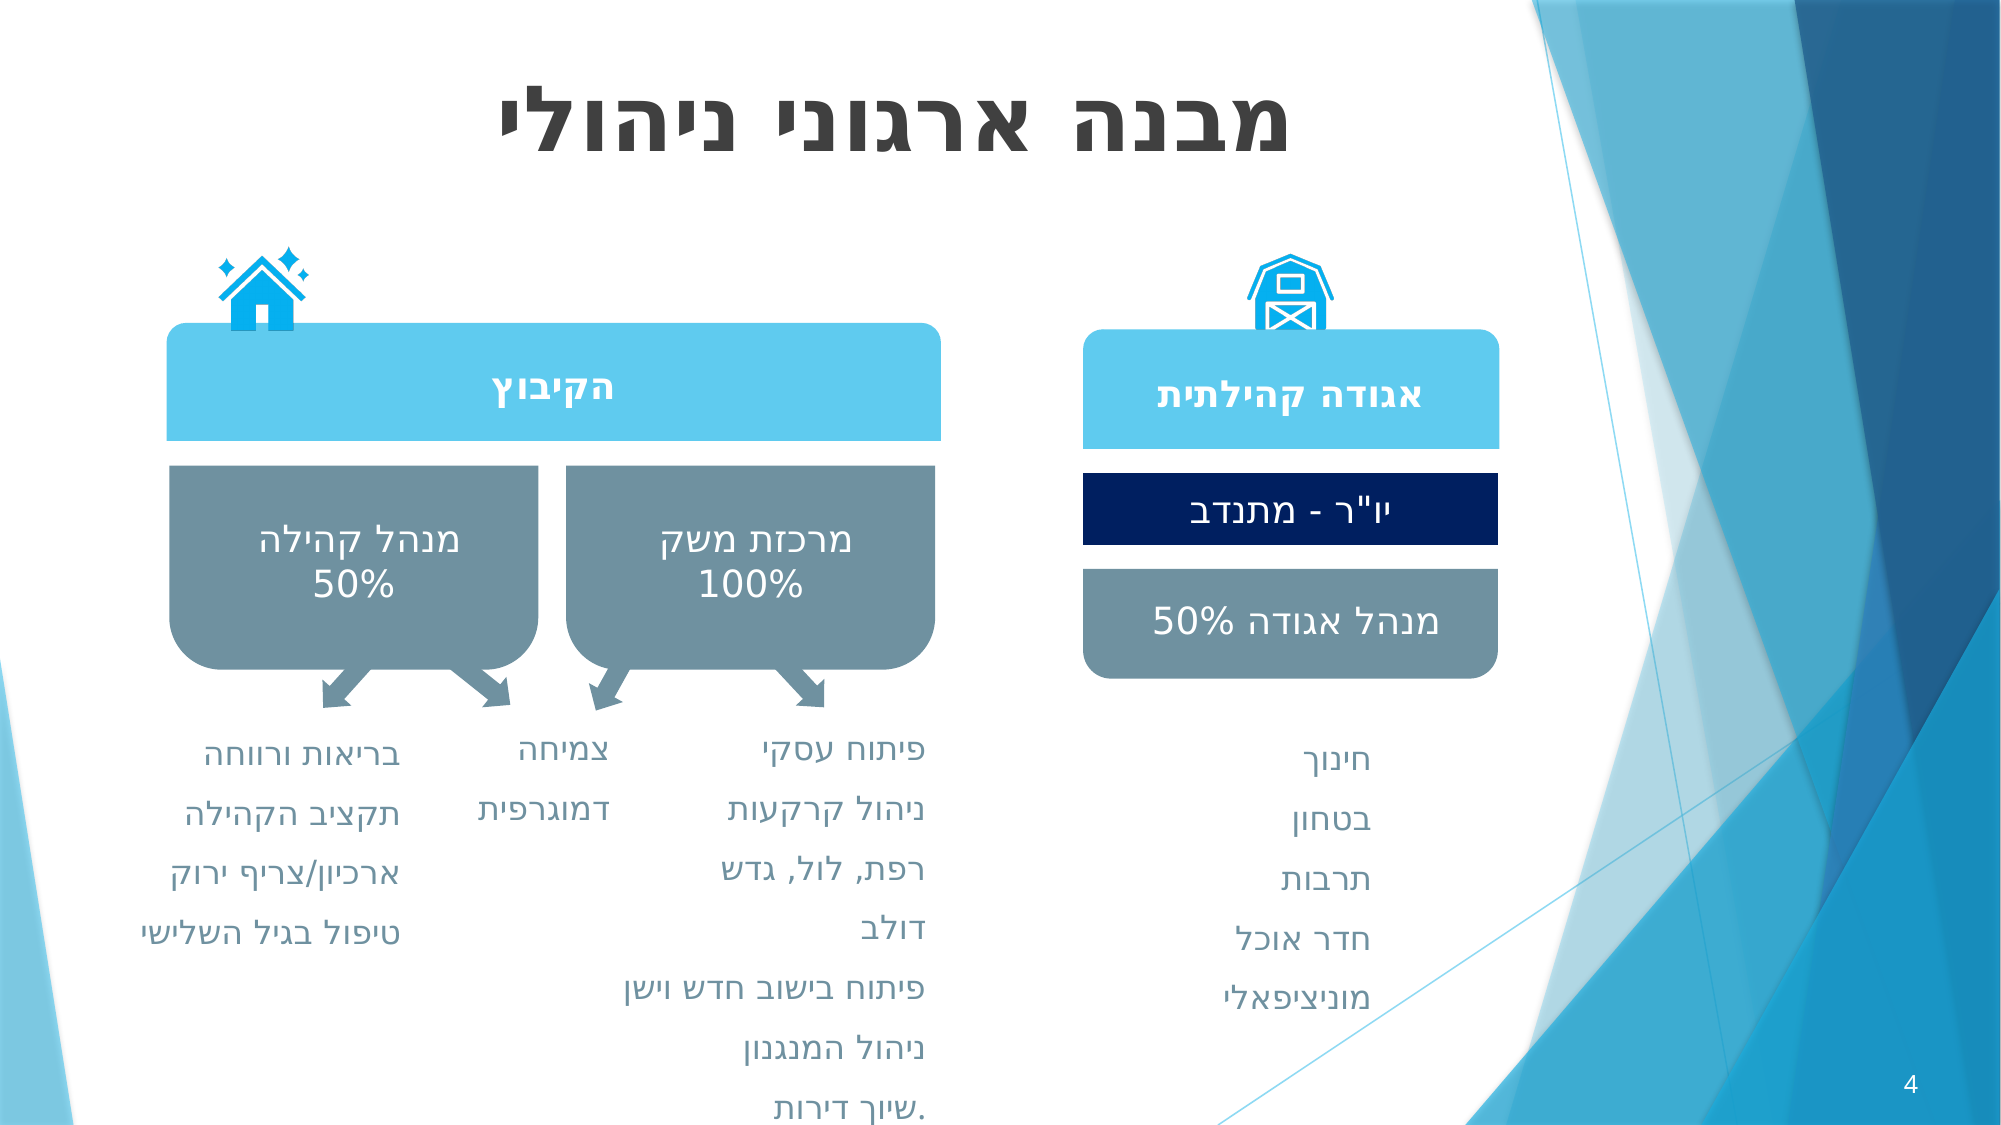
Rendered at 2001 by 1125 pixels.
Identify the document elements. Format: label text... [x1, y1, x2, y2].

slide_number 4 [1483, 1056, 1934, 1116]
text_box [107, 243, 1084, 1125]
text_box [1423, 91, 1957, 490]
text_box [1085, 243, 1500, 1021]
text_box מבנה ארגוני ניהולי [108, 52, 1760, 151]
